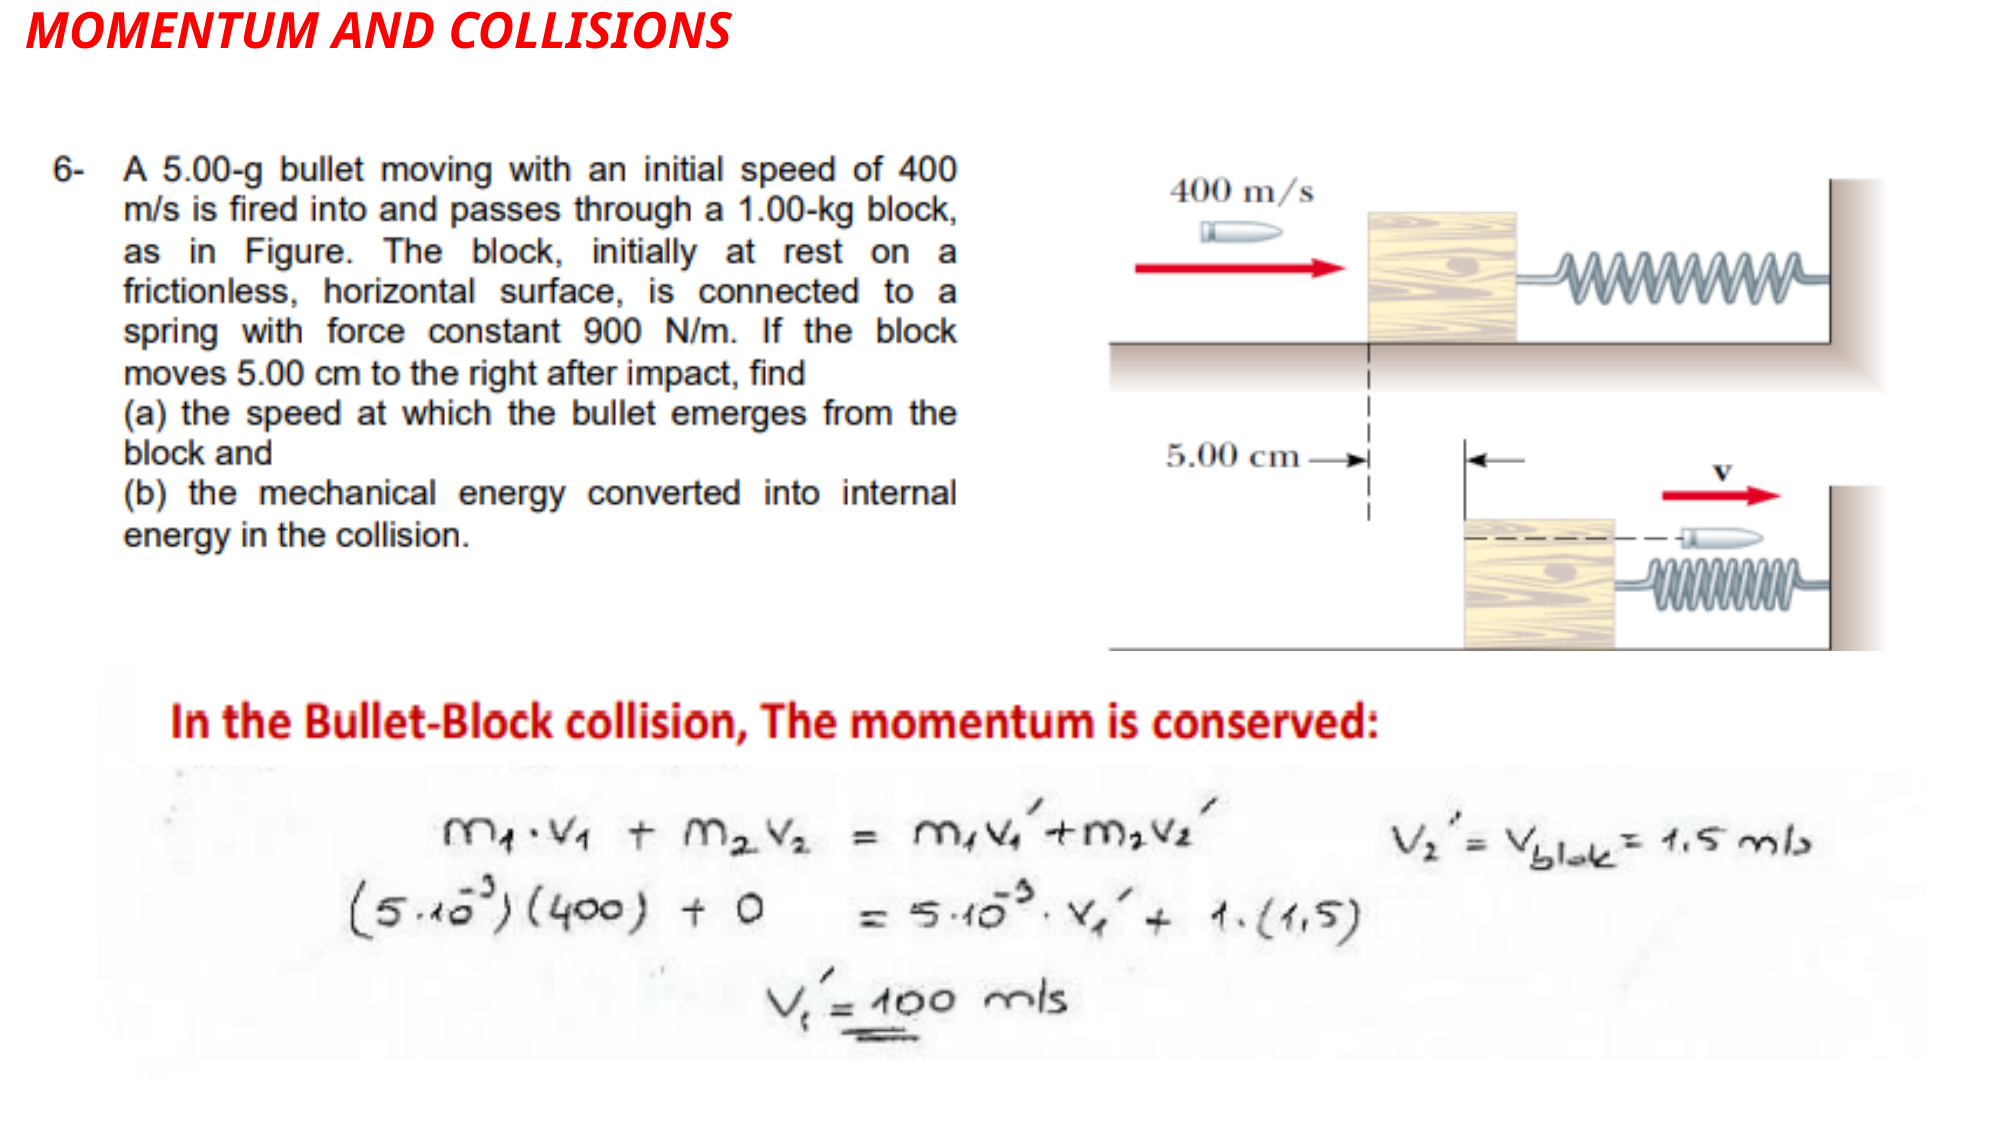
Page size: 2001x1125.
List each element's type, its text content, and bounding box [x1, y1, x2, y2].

text_box MOMENTUM AND COLLISIONS [10, 7, 1735, 58]
picture [28, 88, 1926, 1096]
